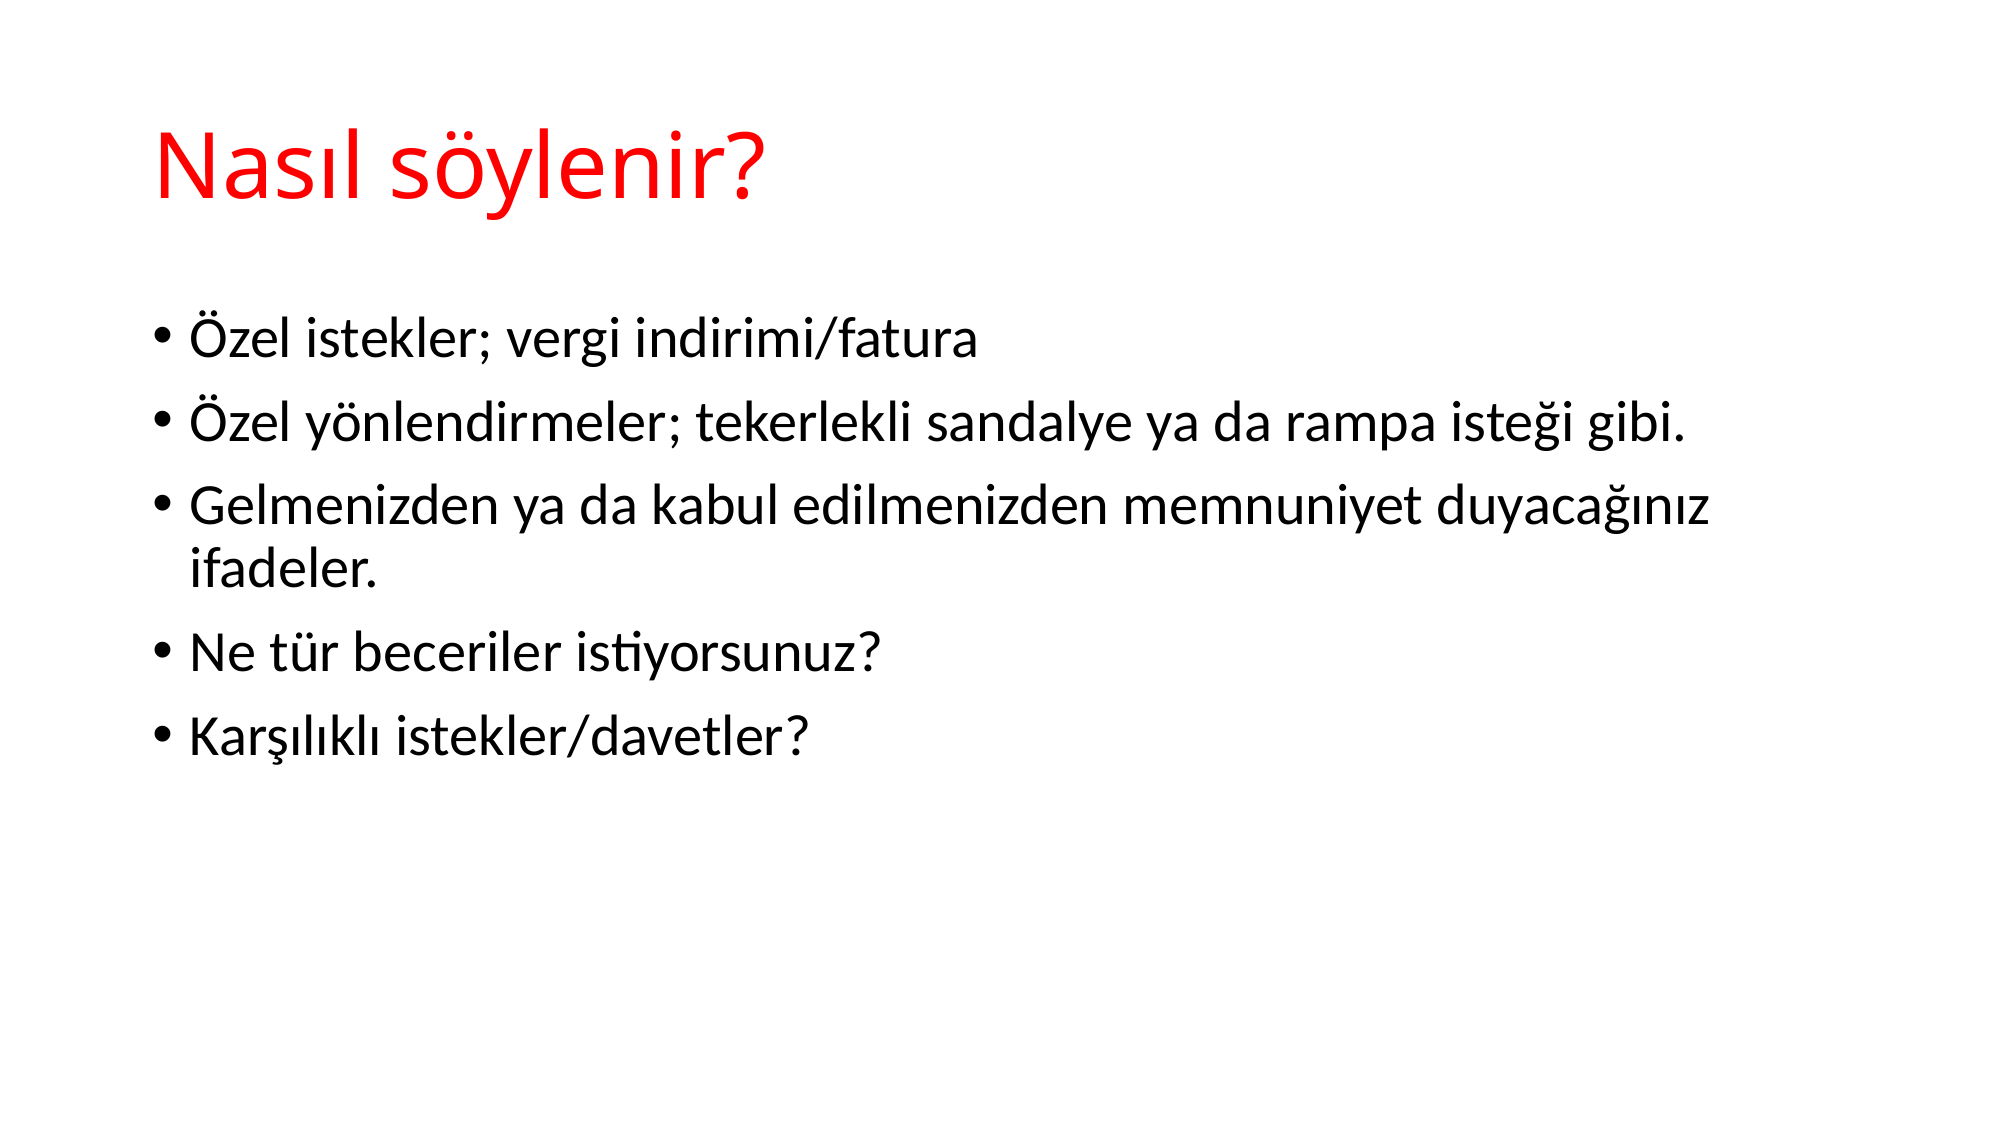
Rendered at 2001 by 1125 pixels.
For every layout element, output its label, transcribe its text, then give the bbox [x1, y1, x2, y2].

list Özel istekler; vergi indirimi/fatura Özel yönlendirmeler; tekerlekli sandalye ya da rampa isteği gibi. Gelmenizden ya da kabul edilmenizden memnuniyet duyacağınız ifadeler. Ne tür beceriler istiyorsunuz? Karşılıklı istekler/davetler? [137, 299, 1863, 1014]
title Nasıl söylenir? [137, 59, 1863, 278]
